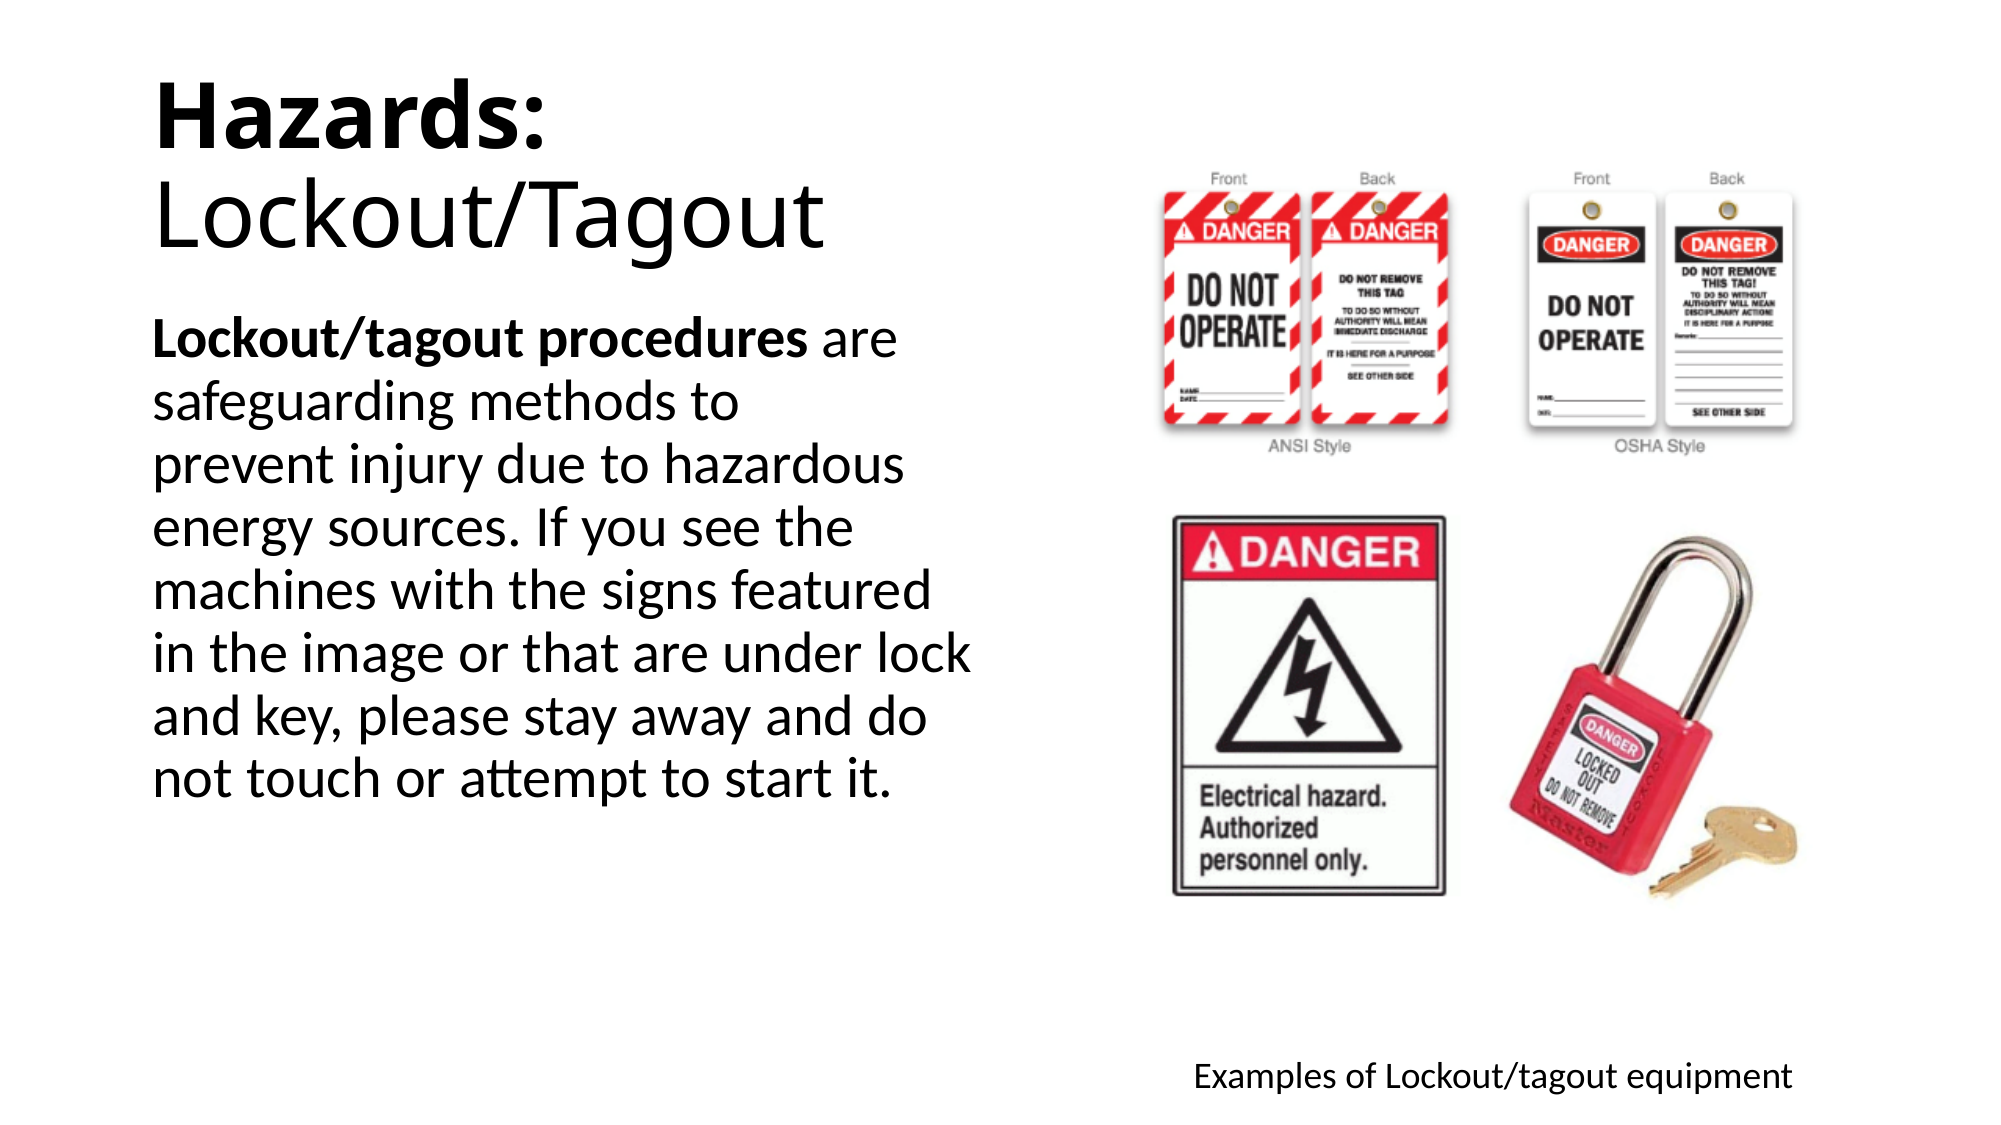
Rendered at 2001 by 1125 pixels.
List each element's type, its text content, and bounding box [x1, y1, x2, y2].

list Lockout/tagout procedures are safeguarding methods to prevent injury due to hazardous energy sources. If you see the machines with the signs featured in the image or that are under lock and key, please stay away and do not touch or attempt to start it. [137, 299, 988, 1014]
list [1118, 114, 1863, 948]
text_box Examples of Lockout/tagout equipment [1089, 1043, 1899, 1104]
title Hazards: Lockout/Tagout [137, 59, 1000, 278]
